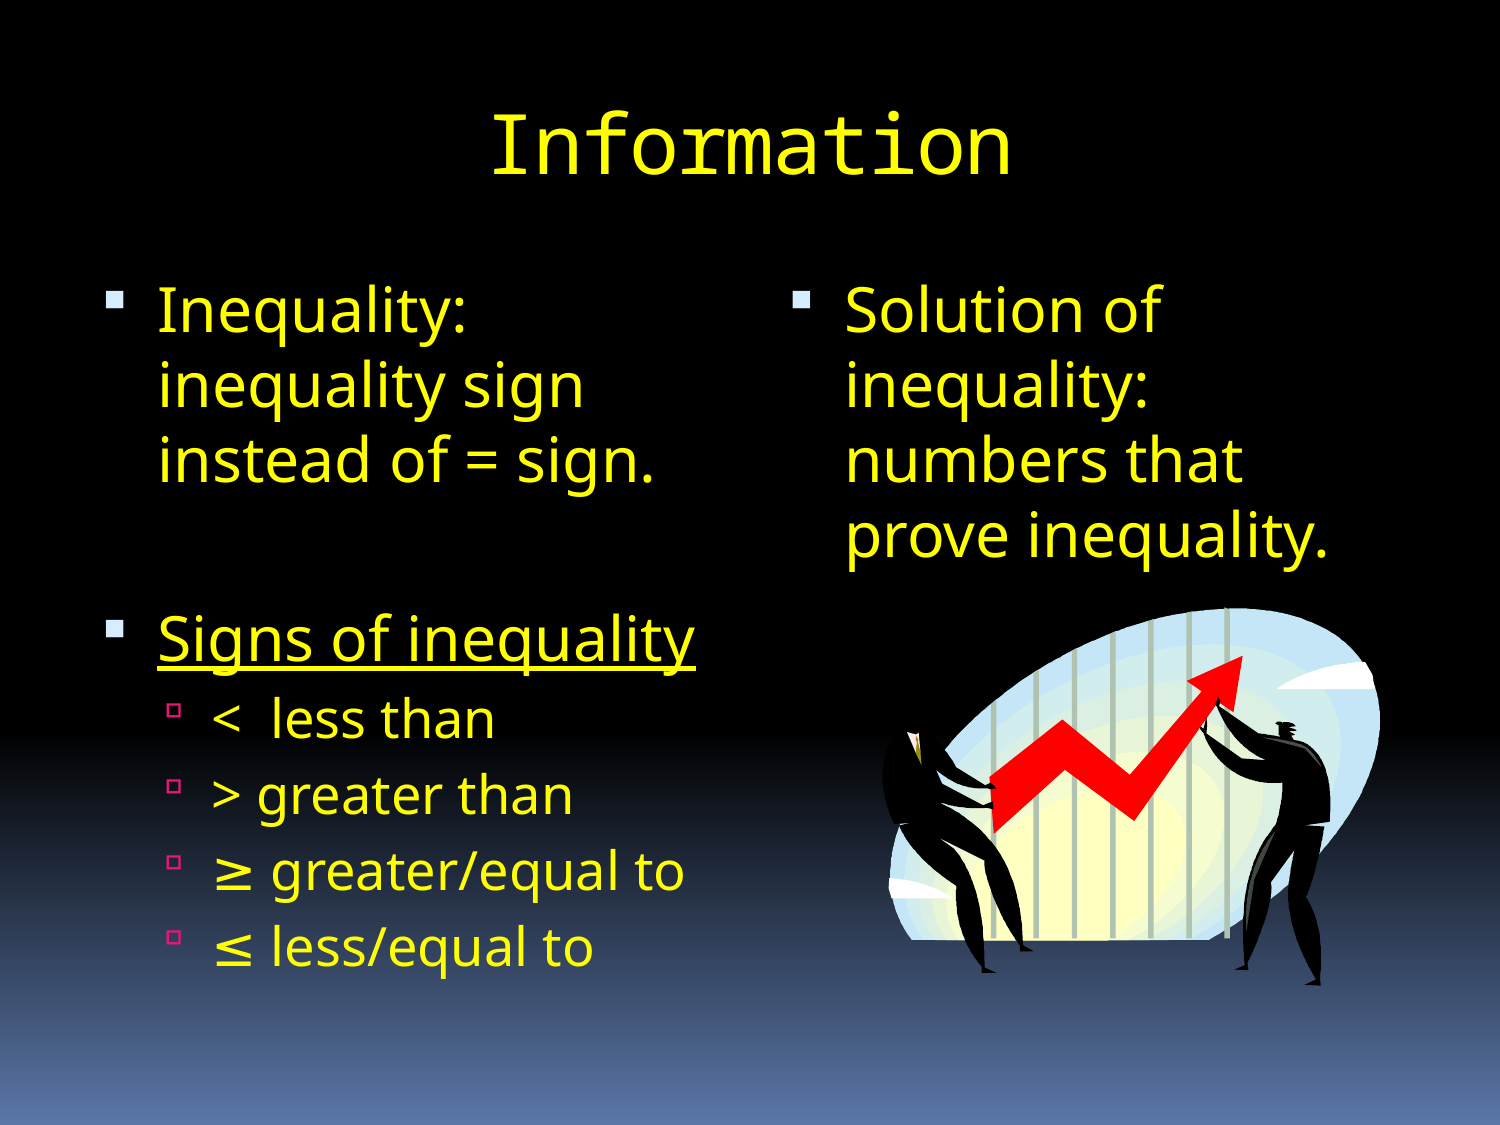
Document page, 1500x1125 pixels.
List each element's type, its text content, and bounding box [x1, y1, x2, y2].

list Inequality: inequality sign instead of = sign. Signs of inequality < less than > greater than ≥ greater/equal to ≤ less/equal to [75, 262, 738, 1006]
title Information [75, 83, 1425, 234]
list Solution of inequality: numbers that prove inequality. [761, 262, 1425, 1006]
picture [874, 599, 1388, 994]
